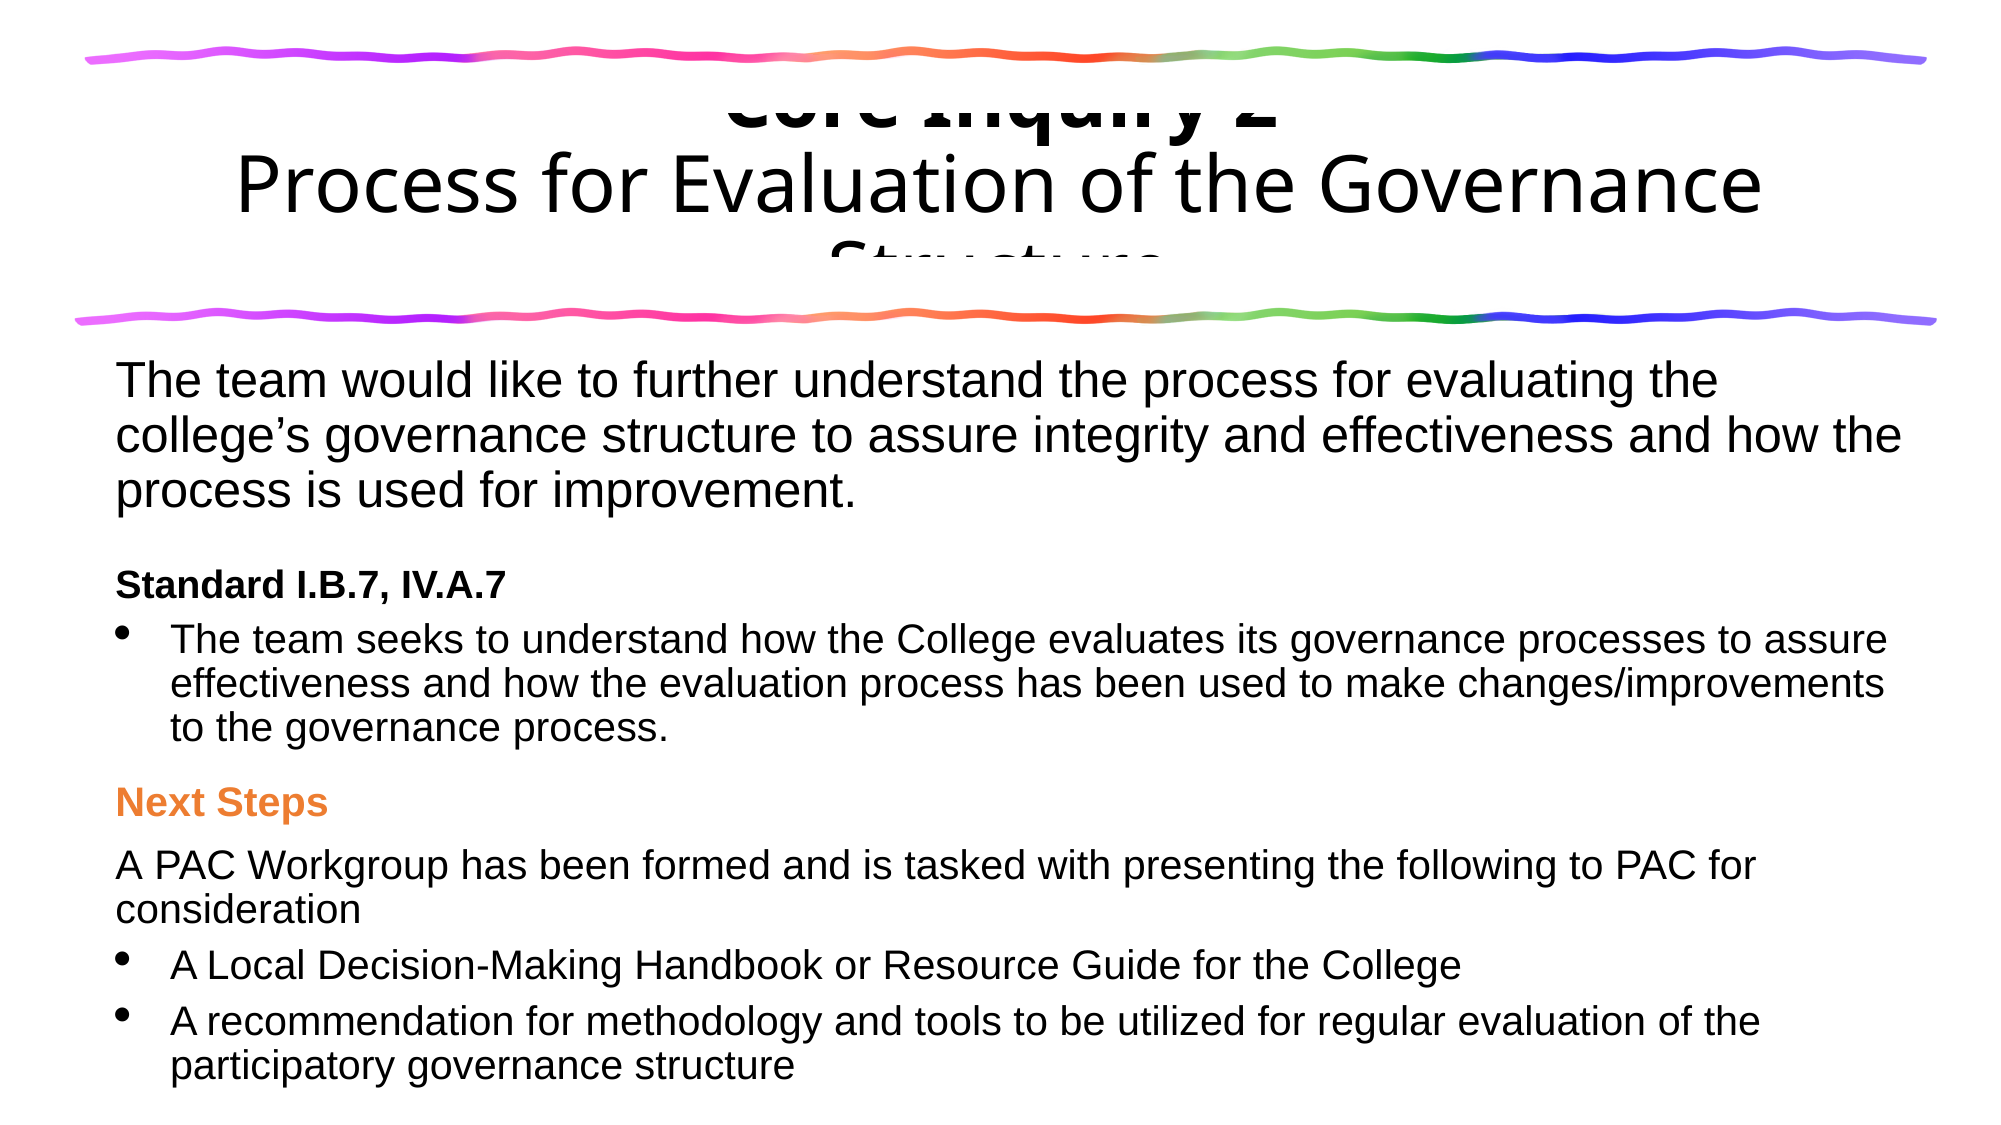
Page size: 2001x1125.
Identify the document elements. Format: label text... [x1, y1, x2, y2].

picture [79, 0, 1946, 113]
title Core Inquiry 2 Process for Evaluation of the Governance Structure [137, 113, 1863, 257]
text_box The team would like to further understand the process for evaluating the college’s governance structure to assure integrity and effectiveness and how the process is used for improvement. Standard I.B.7, IV.A.7 The team seeks to understand how the College evaluates its governance processes to assure effectiveness and how the evaluation process has been used to make changes/improvements to the governance process. Next Steps A PAC Workgroup has been formed and is tasked with presenting the following to PAC for consideration A Local Decision-Making Handbook or Resource Guide for the College A recommendation for methodology and tools to be utilized for regular evaluation of the participatory governance structure [100, 375, 1919, 1099]
picture [69, 257, 1956, 375]
